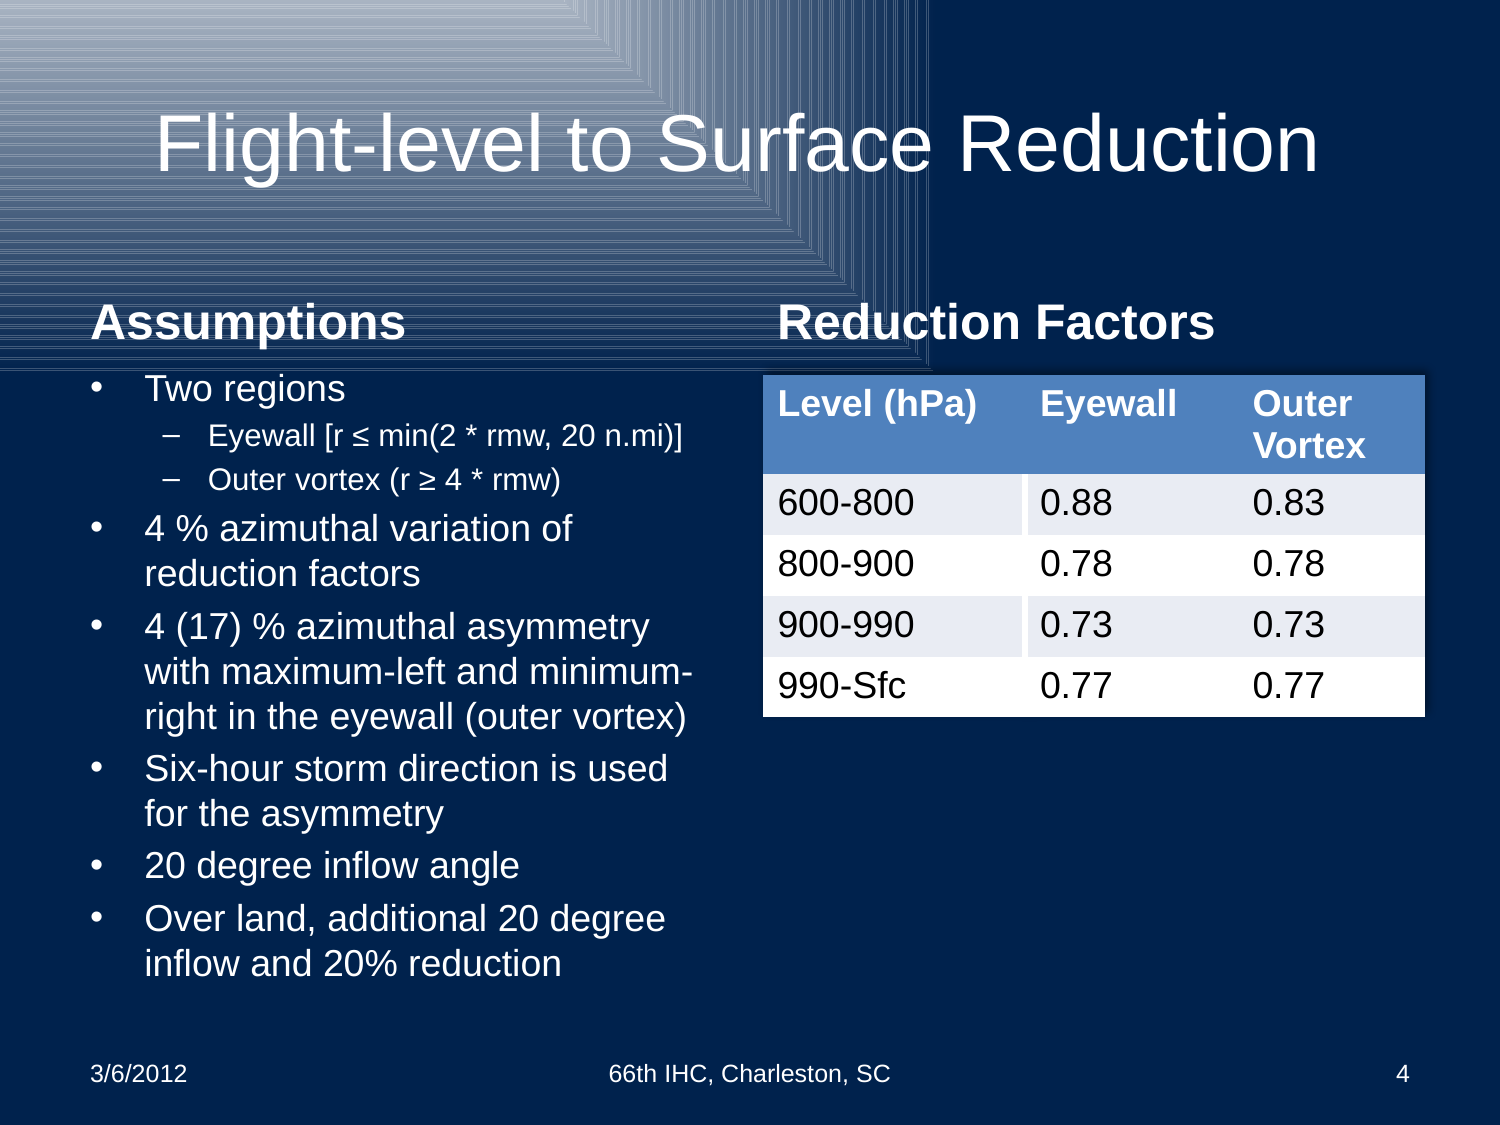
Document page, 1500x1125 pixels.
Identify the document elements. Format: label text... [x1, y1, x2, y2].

table_header Level (hPa) [763, 375, 1025, 474]
table_cell 0.73 [1028, 596, 1238, 657]
slide_number 4 [1074, 1042, 1425, 1103]
table_cell 600-800 [763, 474, 1022, 535]
list Reduction Factors [761, 251, 1425, 357]
list Assumptions [75, 251, 738, 356]
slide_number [75, 1042, 425, 1103]
title Flight-level to Surface Reduction [75, 45, 1425, 233]
table_cell 990-Sfc [763, 657, 1022, 717]
table_header Outer Vortex [1238, 375, 1425, 474]
footer 66th IHC, Charleston, SC [512, 1042, 988, 1103]
table_cell 900-990 [763, 596, 1022, 657]
table_cell 0.77 [1028, 657, 1238, 717]
table_cell 0.88 [1028, 474, 1238, 535]
table_header Eyewall [1025, 375, 1238, 474]
list Two regions Eyewall [r ≤ min(2 * rmw, 20 n.mi)] Outer vortex (r ≥ 4 * rmw) 4 % azimuthal variation of reduction factors 4 (17) % azimuthal asymmetry with maximum-left and minimum-right in the eyewall (outer vortex) Six-hour storm direction is used for the asymmetry 20 degree inflow angle Over land, additional 20 degree inflow and 20% reduction [75, 356, 738, 1005]
table_cell 0.77 [1238, 657, 1425, 717]
table_cell 0.78 [1238, 535, 1425, 596]
table_cell 0.78 [1028, 535, 1238, 596]
table_cell 0.83 [1238, 474, 1425, 535]
table_cell 800-900 [763, 535, 1022, 596]
table_cell 0.73 [1238, 596, 1425, 657]
